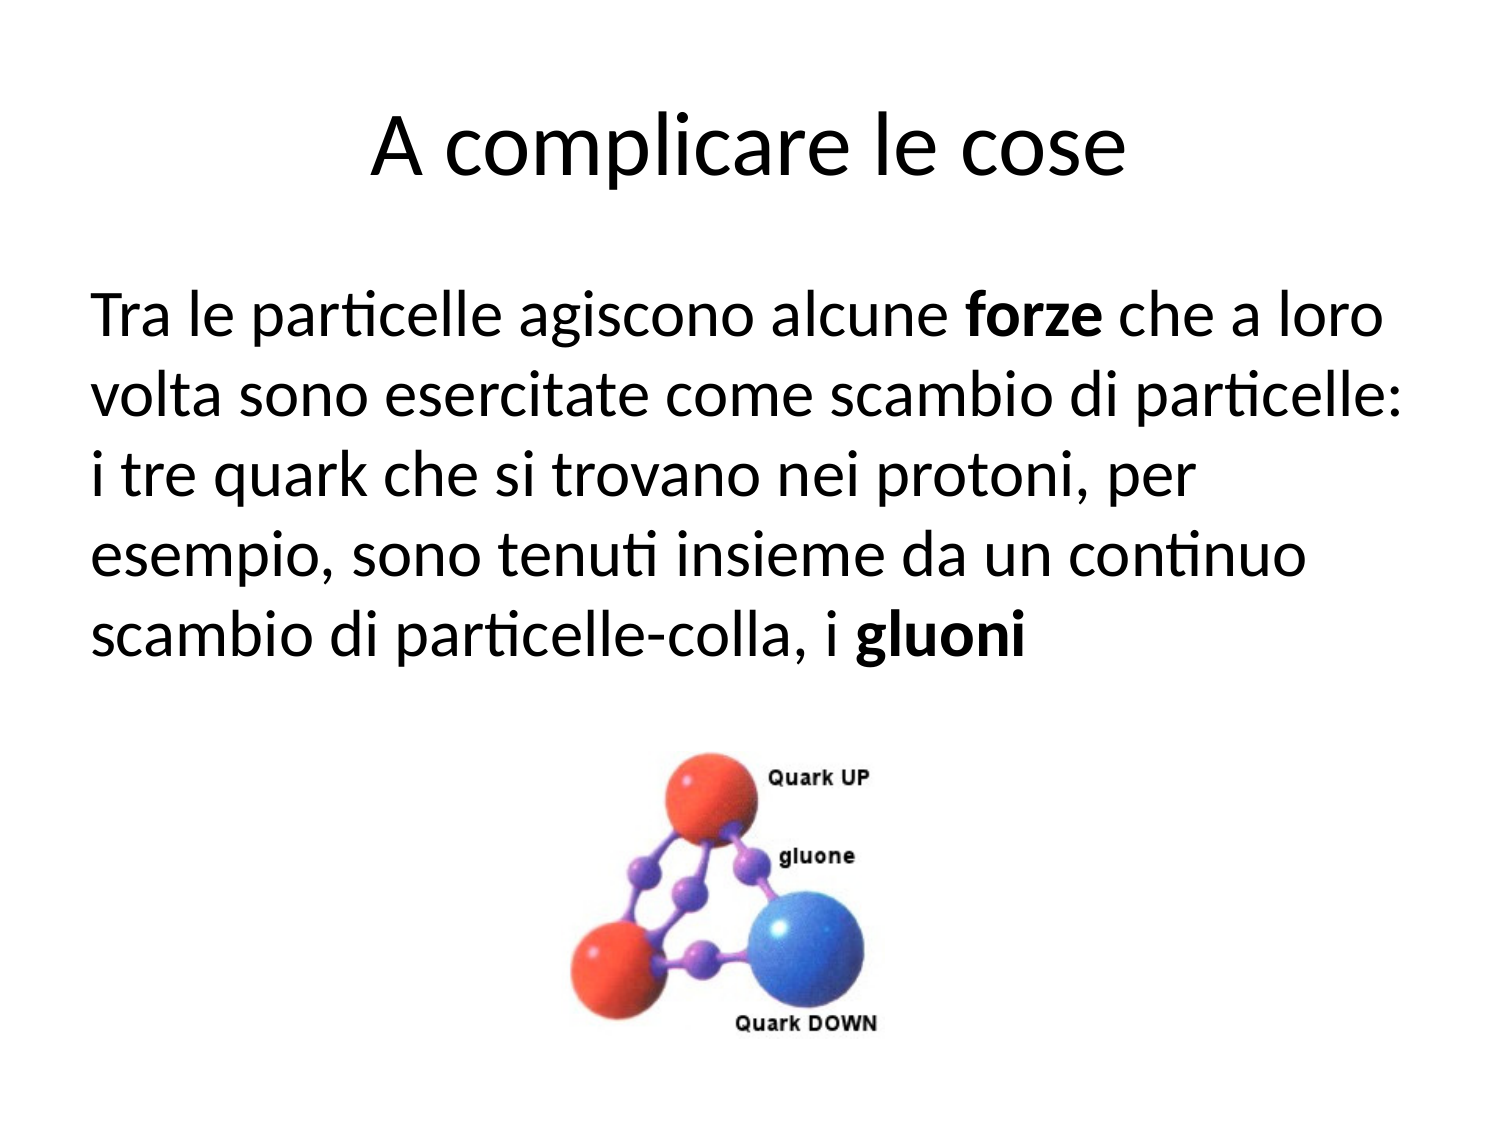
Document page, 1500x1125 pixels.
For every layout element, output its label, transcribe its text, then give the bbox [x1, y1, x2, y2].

title A complicare le cose [75, 45, 1425, 233]
picture [560, 751, 885, 1040]
list Tra le particelle agiscono alcune forze che a loro volta sono esercitate come scambio di particelle: i tre quark che si trovano nei protoni, per esempio, sono tenuti insieme da un continuo scambio di particelle-colla, i gluoni [75, 262, 1425, 1005]
